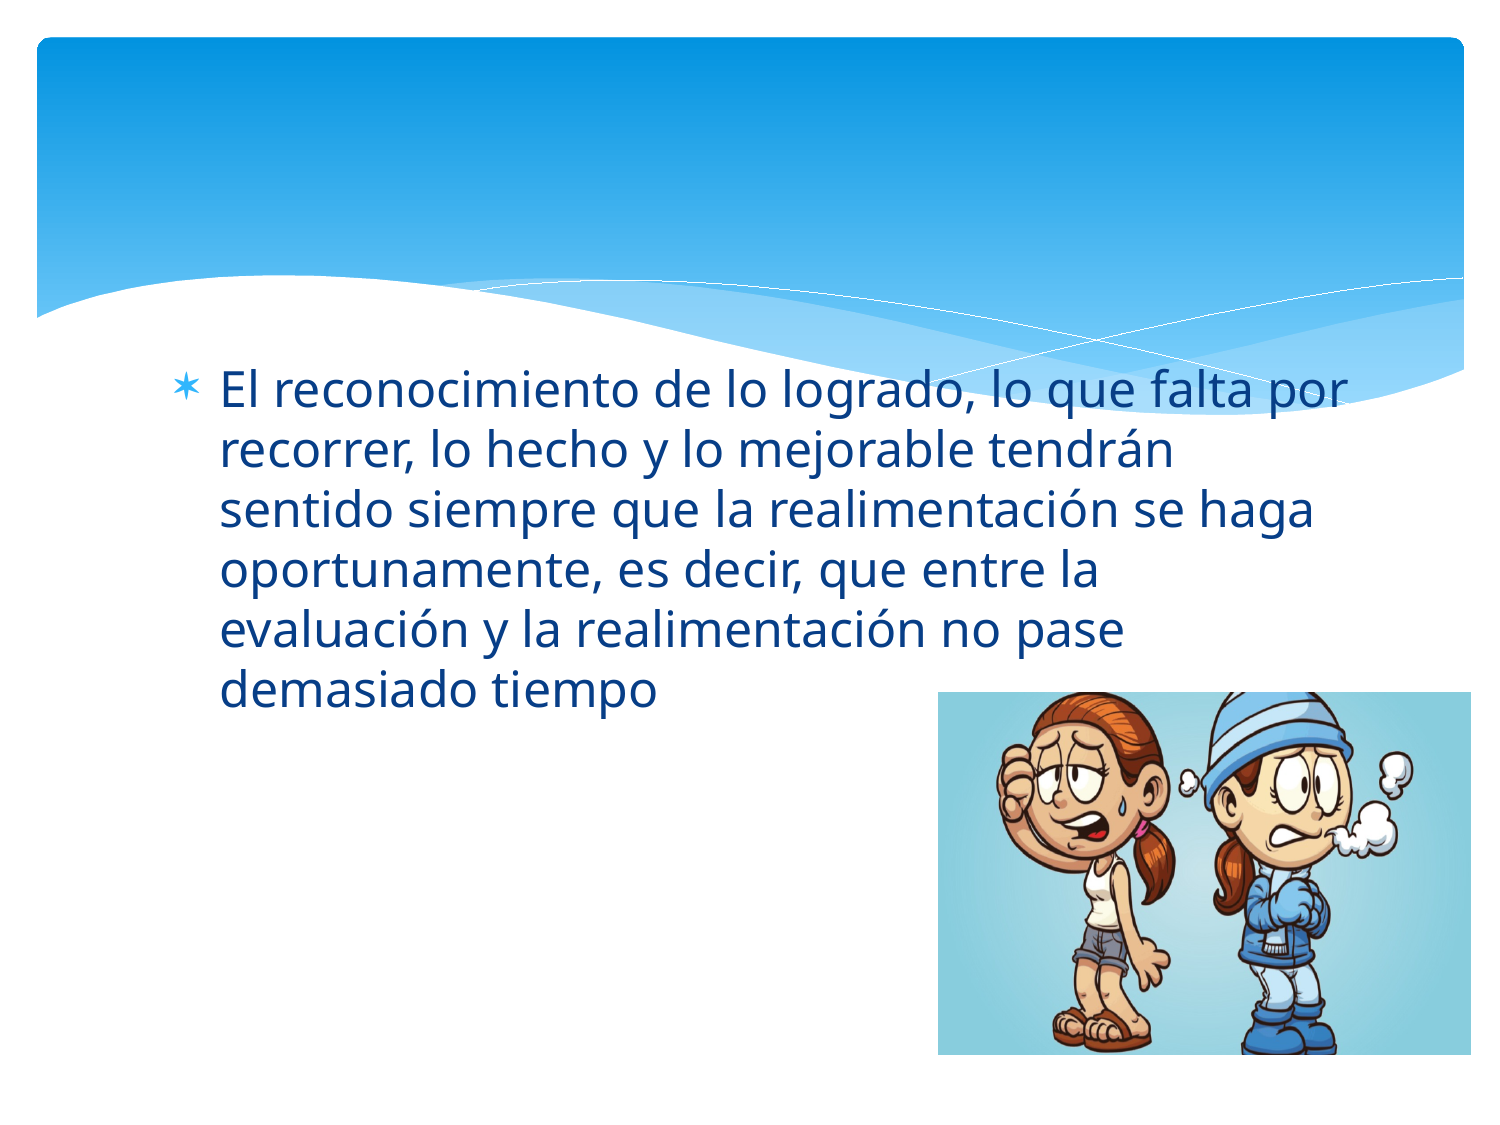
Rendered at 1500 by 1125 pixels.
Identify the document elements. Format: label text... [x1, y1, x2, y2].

picture [938, 692, 1471, 1055]
list El reconocimiento de lo logrado, lo que falta por recorrer, lo hecho y lo mejorable tendrán sentido siempre que la realimentación se haga oportunamente, es decir, que entre la evaluación y la realimentación no pase demasiado tiempo [159, 349, 1375, 916]
